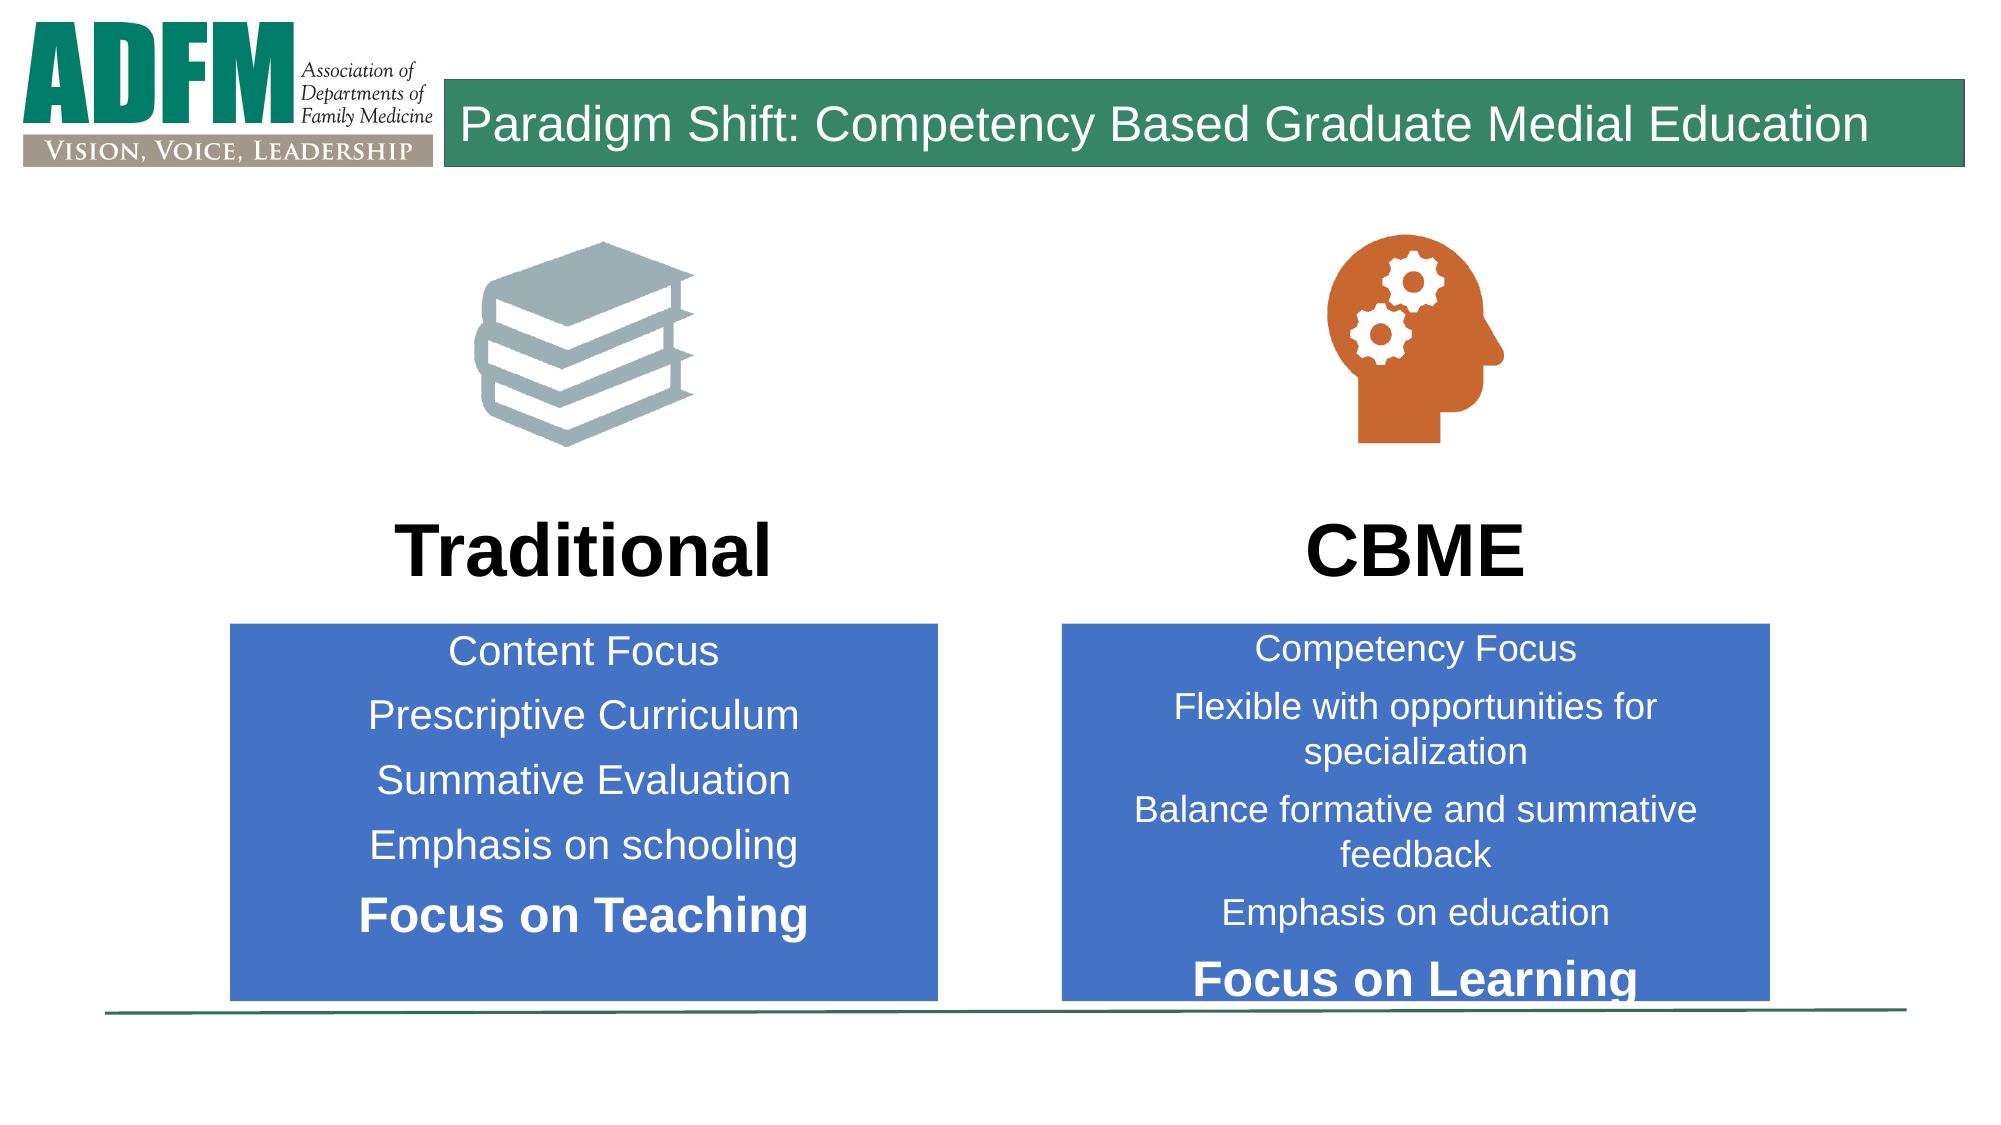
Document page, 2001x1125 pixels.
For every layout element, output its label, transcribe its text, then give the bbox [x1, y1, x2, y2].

picture [23, 22, 433, 167]
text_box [229, 220, 1771, 1002]
title Paradigm Shift: Competency Based Graduate Medial Education [444, 59, 1974, 183]
